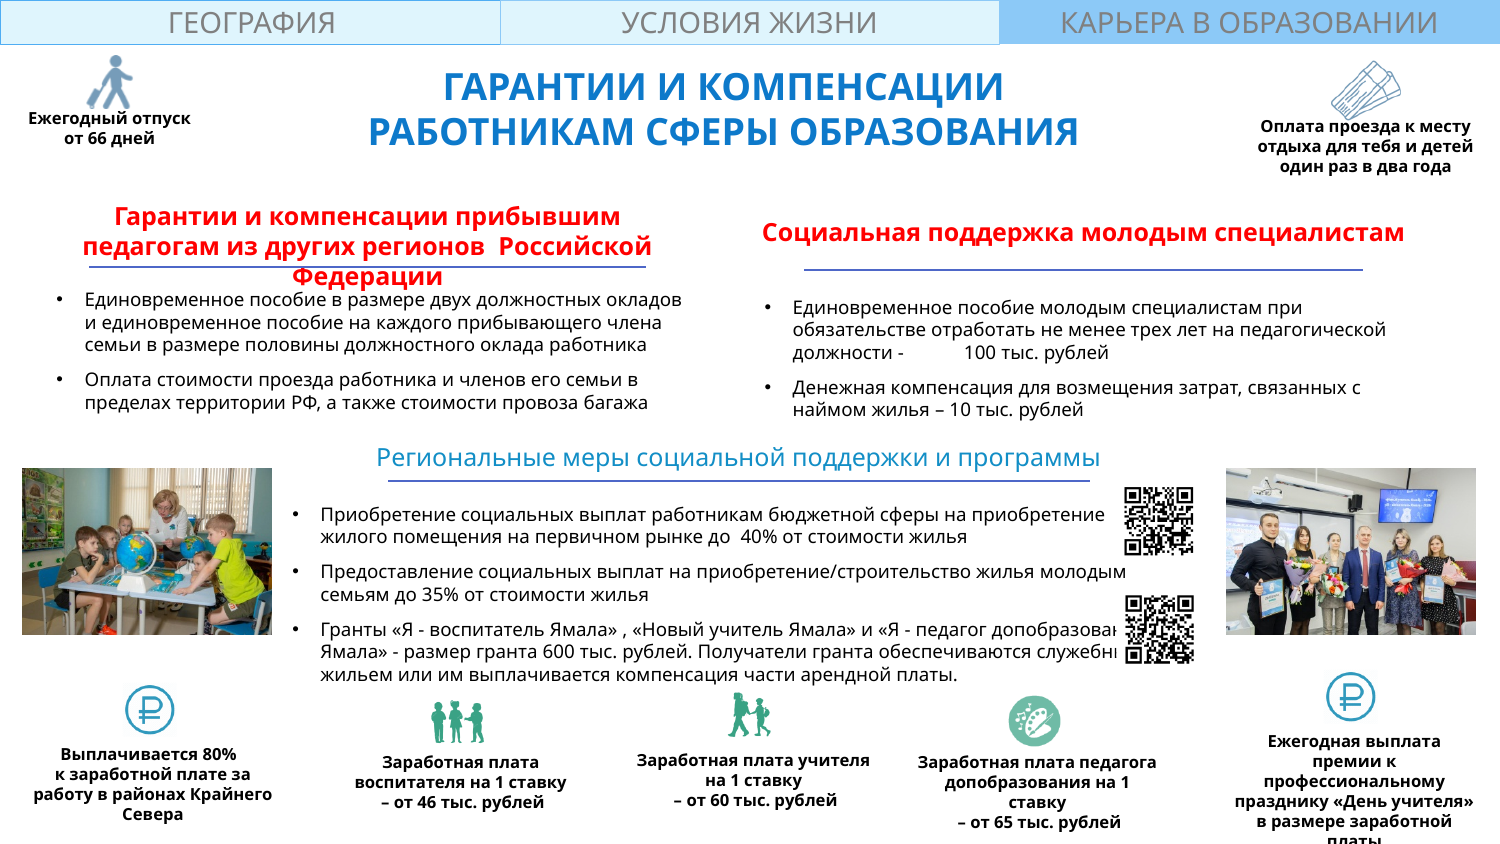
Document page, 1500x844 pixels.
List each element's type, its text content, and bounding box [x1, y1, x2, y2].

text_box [8, 55, 211, 156]
text_box ГАРАНТИИ И КОМПЕНСАЦИИ РАБОТНИКАМ СФЕРЫ ОБРАЗОВАНИЯ [242, 55, 1216, 161]
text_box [0, 0, 1500, 45]
text_box Заработная плата педагога допобразования на 1 ставку – от 65 тыс. рублей [893, 744, 1174, 840]
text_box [1210, 669, 1491, 820]
picture [1003, 689, 1065, 752]
picture [1225, 468, 1476, 635]
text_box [609, 688, 891, 819]
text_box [41, 192, 705, 422]
picture [22, 468, 273, 635]
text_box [8, 682, 290, 813]
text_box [277, 433, 1202, 695]
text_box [704, 208, 1463, 430]
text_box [1237, 55, 1495, 185]
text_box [316, 690, 598, 821]
